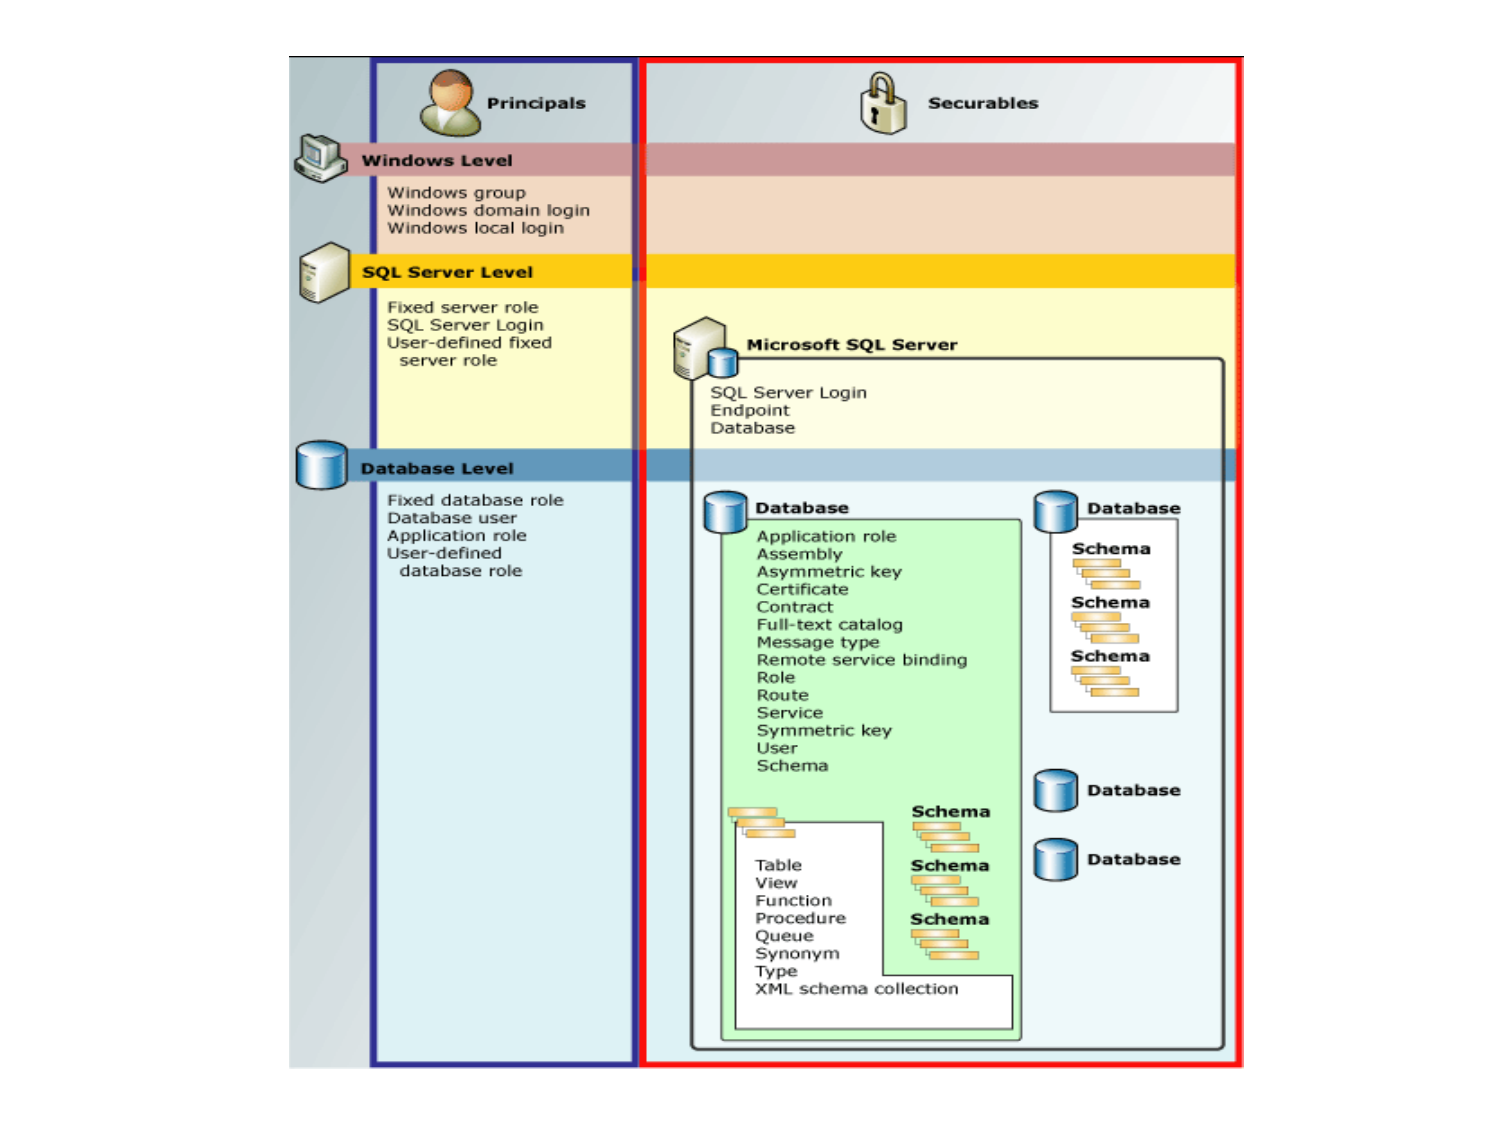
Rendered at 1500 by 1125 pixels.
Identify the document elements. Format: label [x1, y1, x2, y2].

list [289, 55, 1244, 1069]
